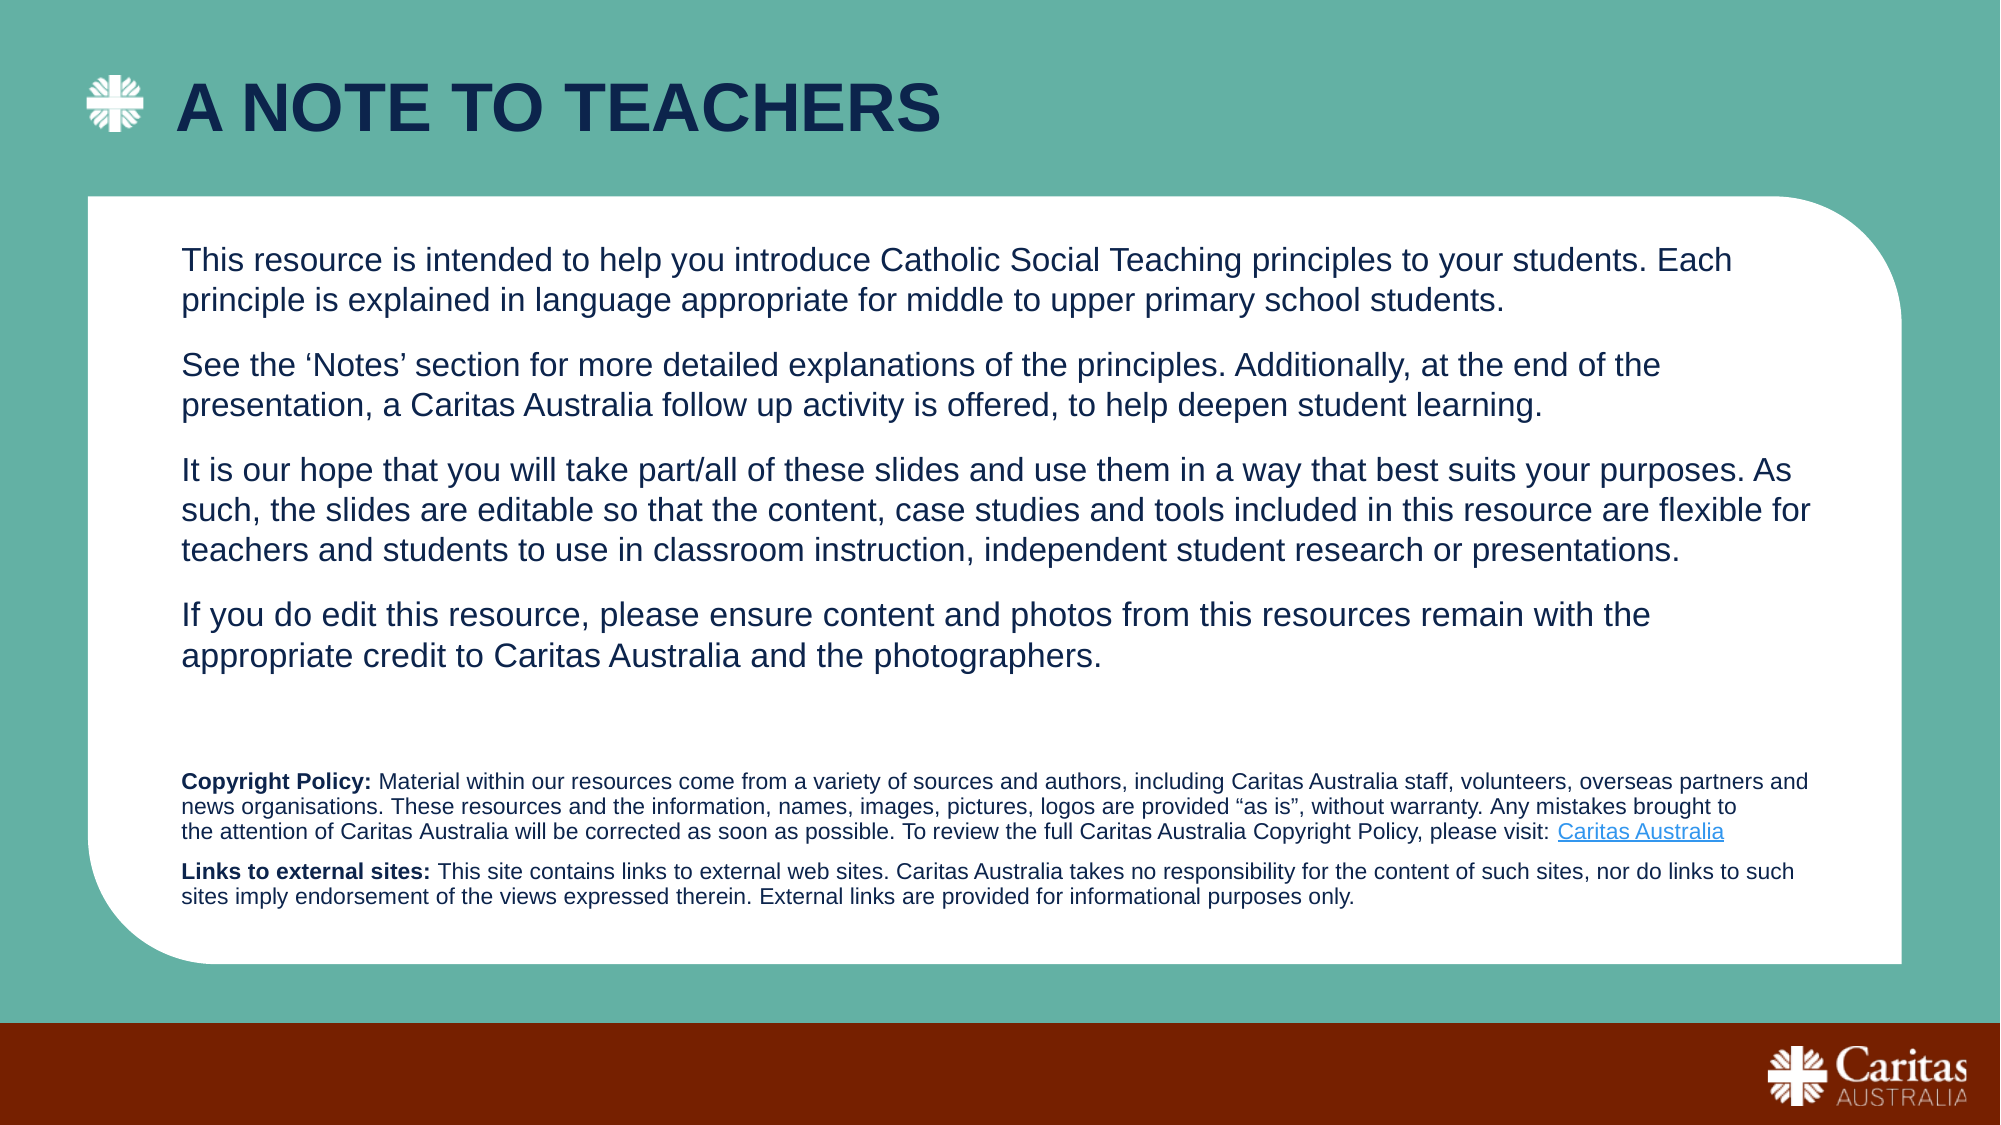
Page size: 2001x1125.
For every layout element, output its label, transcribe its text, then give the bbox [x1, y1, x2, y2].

list This resource is intended to help you introduce Catholic Social Teaching principles to your students. Each principle is explained in language appropriate for middle to upper primary school students. See the ‘Notes’ section for more detailed explanations of the principles. Additionally, at the end of the presentation, a Caritas Australia follow up activity is offered, to help deepen student learning. It is our hope that you will take part/all of these slides and use them in a way that best suits your purposes. As such, the slides are editable so that the content, case studies and tools included in this resource are flexible for teachers and students to use in classroom instruction, independent student research or presentations. If you do edit this resource, please ensure content and photos from this resources remain with the appropriate credit to Caritas Australia and the photographers. [167, 231, 1833, 763]
title A Note to teachers [160, 44, 1904, 174]
text_box [86, 75, 144, 132]
list Copyright Policy: Material within our resources come from a variety of sources and authors, including Caritas Australia staff, volunteers, overseas partners and news organisations. These resources and the information, names, images, pictures, logos are provided “as is”, without warranty. Any mistakes brought to the attention of Caritas Australia will be corrected as soon as possible. To review the full Caritas Australia Copyright Policy, please visit: Caritas Australia​​ Links to external sites: This site contains links to external web sites. Caritas Australia takes no responsibility for the content of such sites, nor do links to such sites imply endorsement of the views expressed therein. External links are provided for informational purposes only. [167, 763, 1842, 1024]
